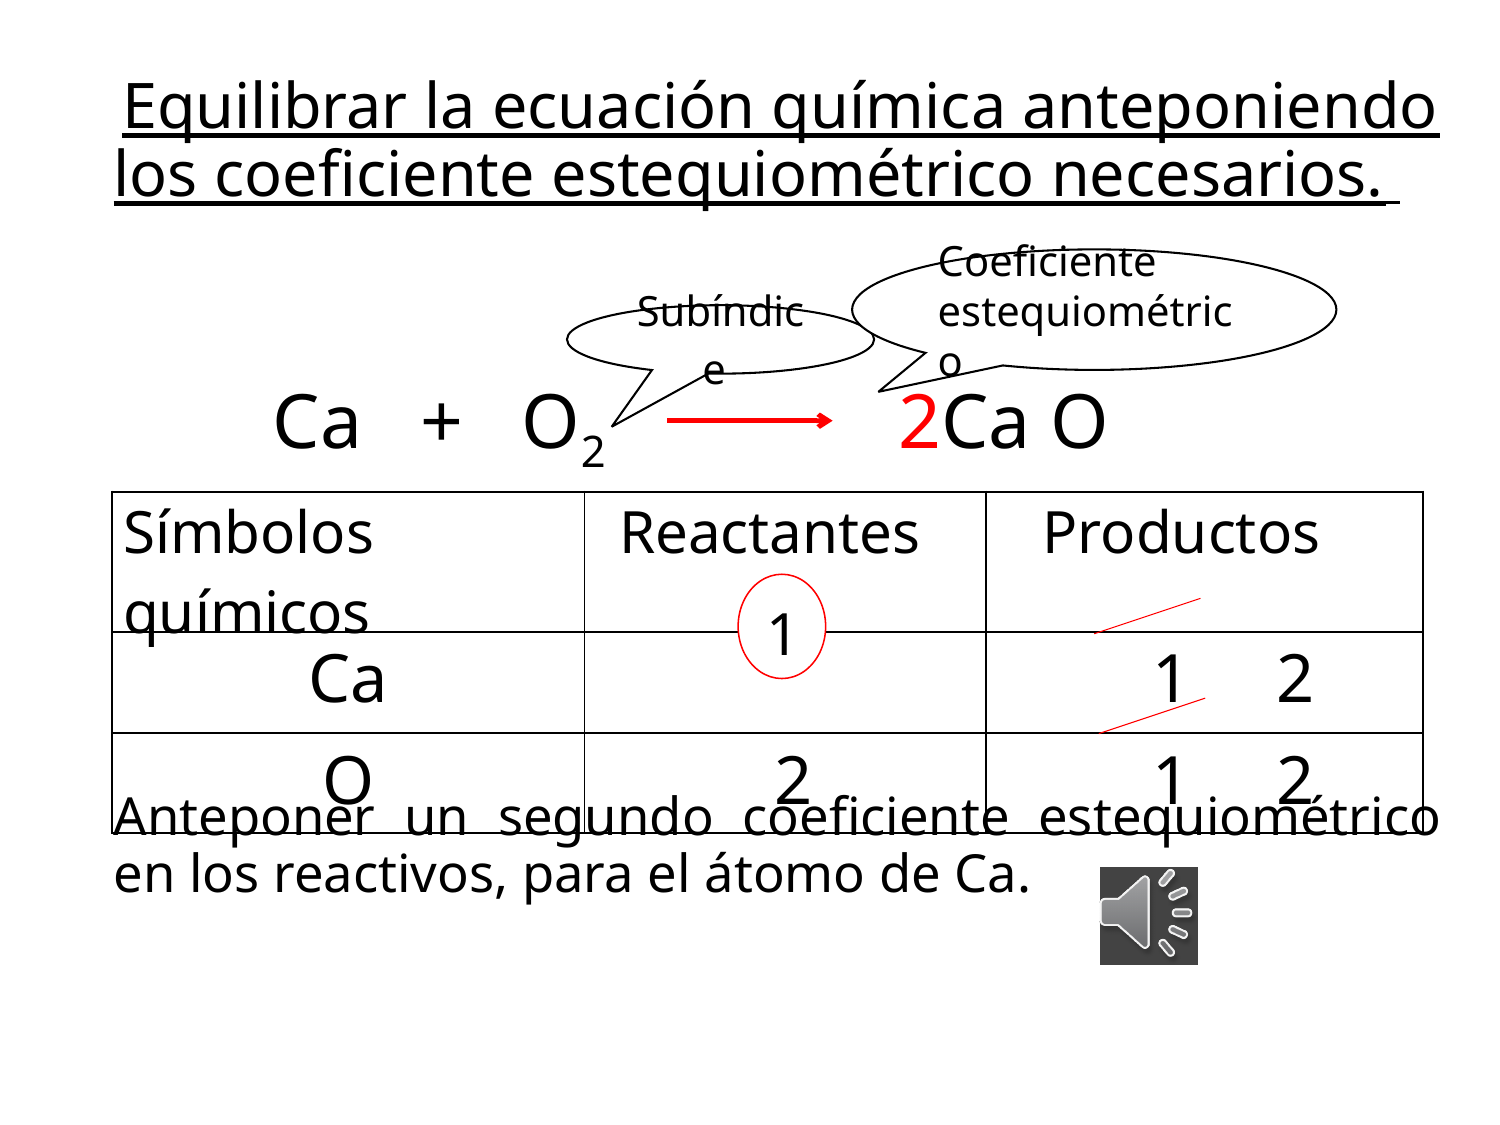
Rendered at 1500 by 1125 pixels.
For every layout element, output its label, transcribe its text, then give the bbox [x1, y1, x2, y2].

text_box Subíndice [565, 304, 876, 428]
table_cell O [113, 734, 584, 832]
table_cell Ca [113, 633, 584, 732]
text_box Coeficiente estequiométrico [851, 248, 1338, 393]
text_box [1098, 698, 1206, 734]
table_header Reactantes [585, 493, 985, 631]
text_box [1094, 598, 1201, 634]
table_cell 2 [585, 734, 985, 832]
table_cell 1 2 [987, 633, 1422, 732]
picture [1098, 865, 1199, 966]
table_cell [585, 633, 985, 732]
table_header Símbolos químicos [113, 493, 584, 631]
text_box 1 [738, 574, 826, 679]
table_header Productos [987, 493, 1422, 631]
list Equilibrar la ecuación química anteponiendo los coeficiente estequiométrico necesarios. Anteponer un segundo coeficiente estequiométrico en los reactivos, para el átomo de Ca. [98, 66, 1458, 981]
text_box Ca + O2 2Ca O [41, 231, 1341, 664]
table_cell 1 2 [987, 734, 1422, 832]
